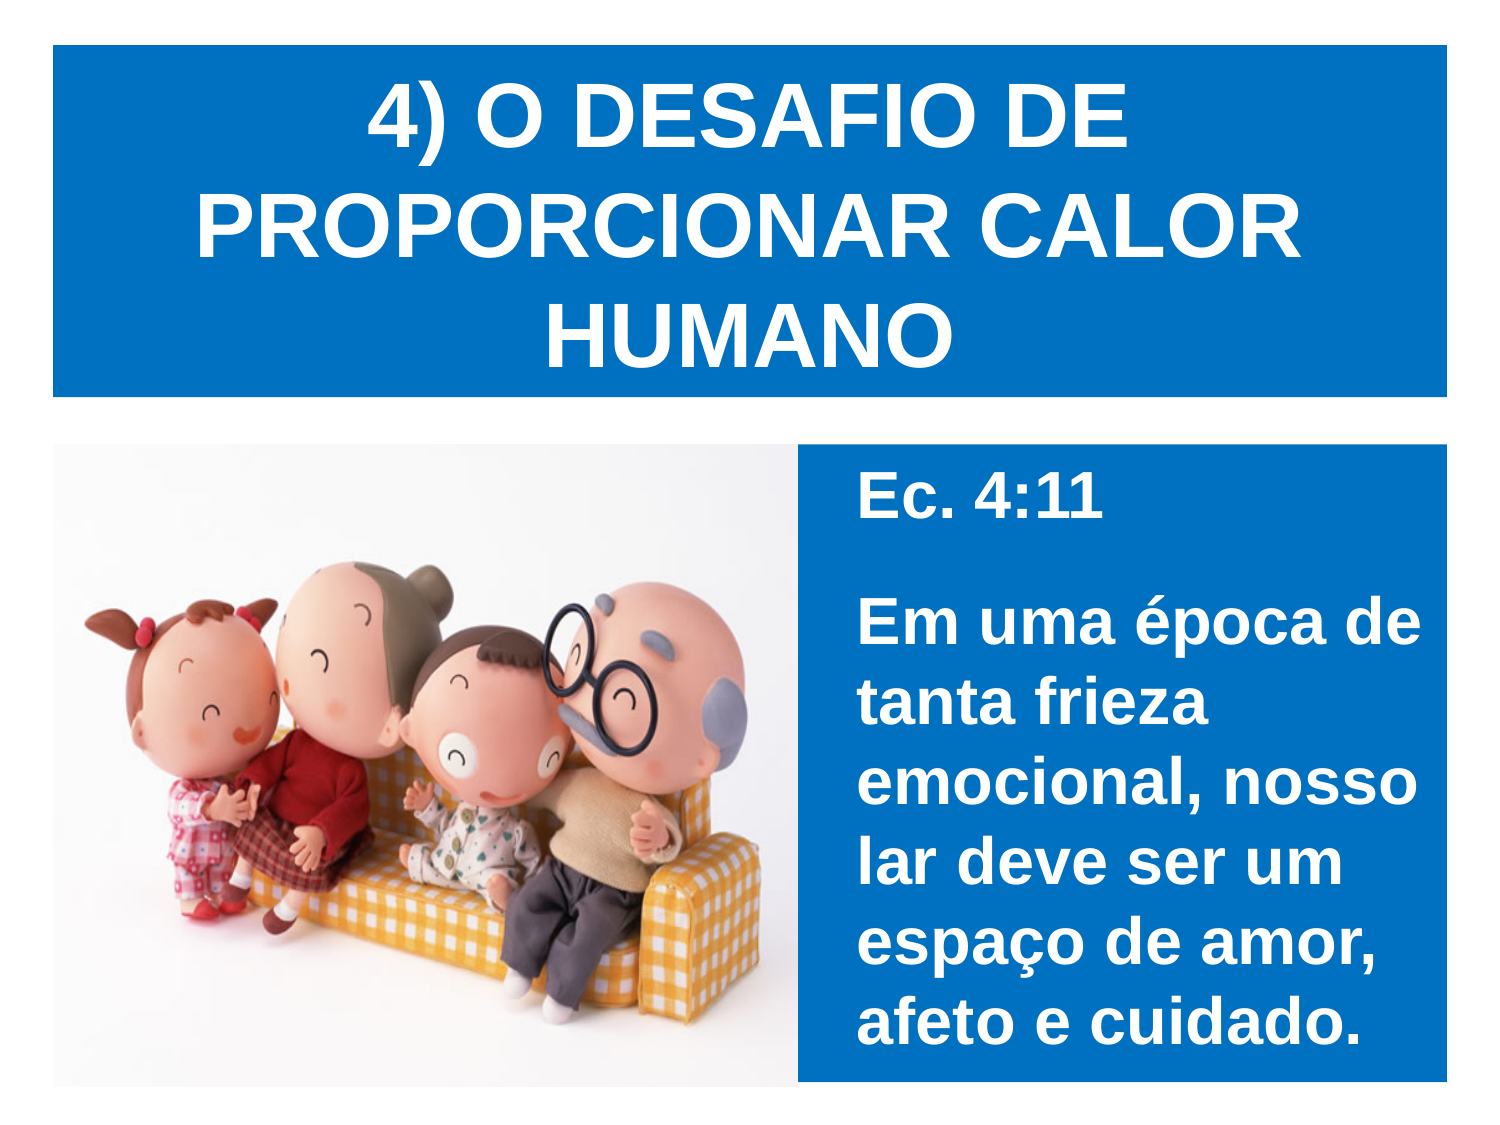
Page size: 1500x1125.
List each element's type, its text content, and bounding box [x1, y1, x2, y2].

picture [52, 444, 798, 1087]
list Ec. 4:11 Em uma época de tanta frieza emocional, nosso lar deve ser um espaço de amor, afeto e cuidado. [798, 444, 1447, 1083]
title 4) O DESAFIO DE PROPORCIONAR CALOR HUMANO [53, 45, 1447, 398]
